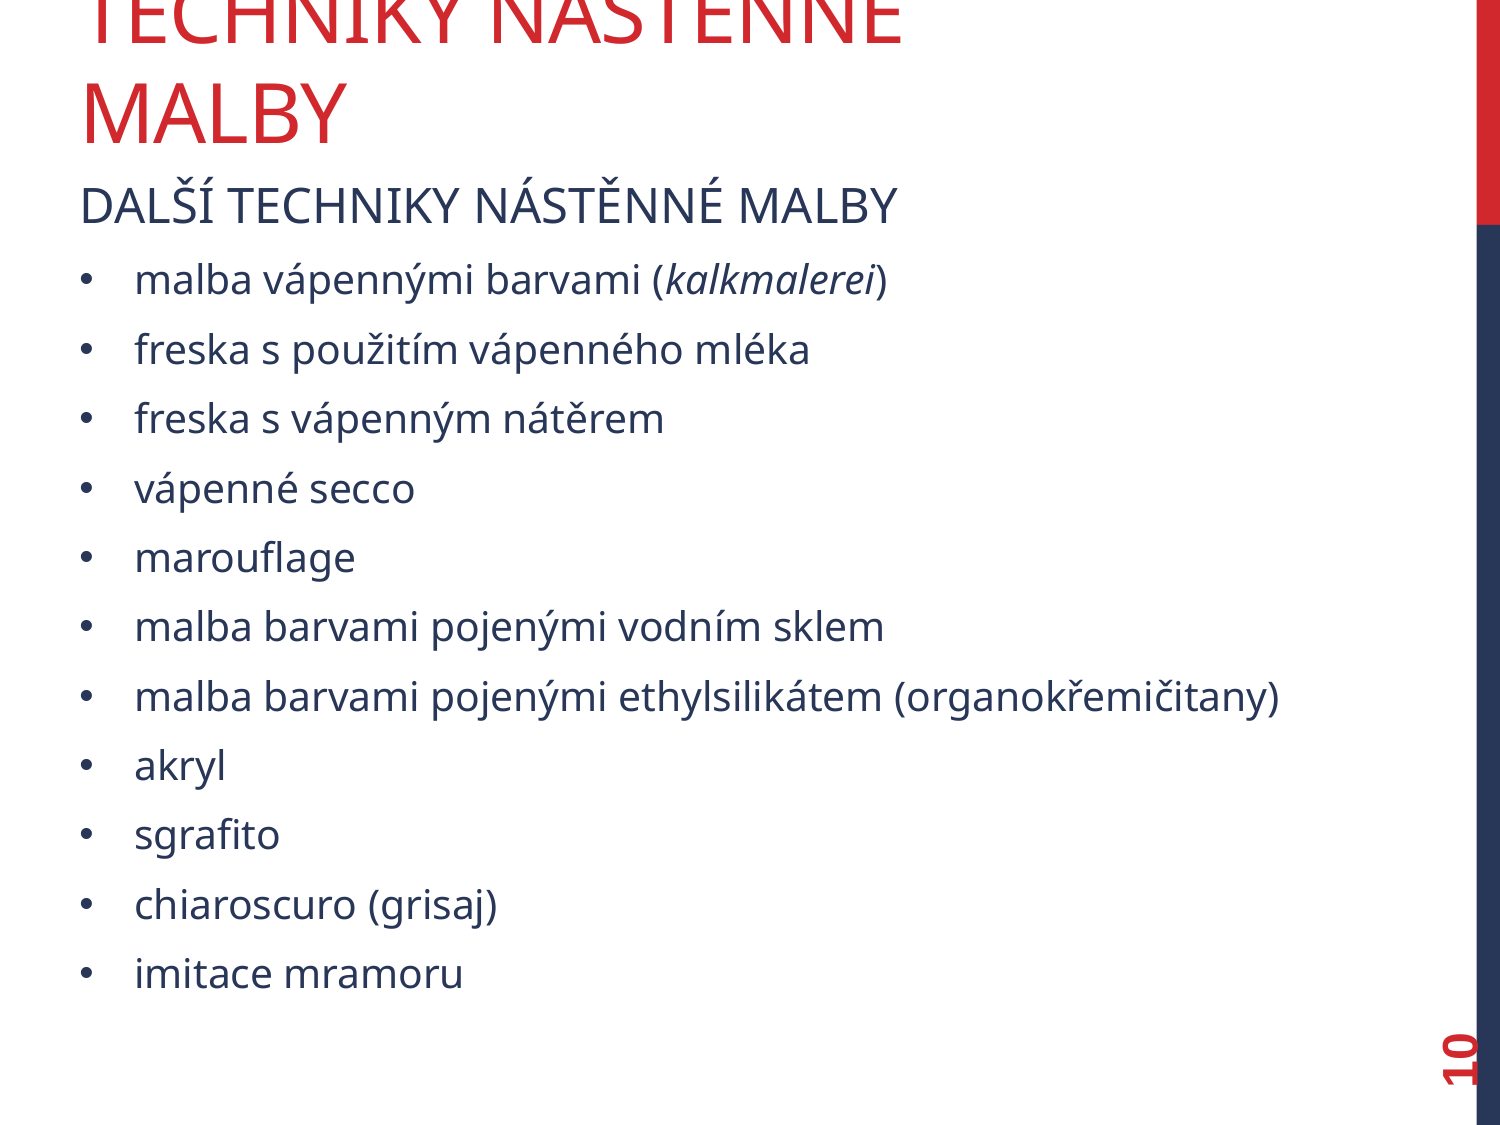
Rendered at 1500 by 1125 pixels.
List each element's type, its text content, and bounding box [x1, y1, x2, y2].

text_box Techniky nástěnné malby [64, 55, 1015, 168]
list Další techniky nástěnné malby malba vápennými barvami (kalkmalerei) freska s použitím vápenného mléka freska s vápenným nátěrem vápenné secco marouflage malba barvami pojenými vodním sklem malba barvami pojenými ethylsilikátem (organokřemičitany) akryl sgrafito chiaroscuro (grisaj) imitace mramoru [64, 167, 1388, 1012]
slide_number 10 [1427, 887, 1488, 1104]
